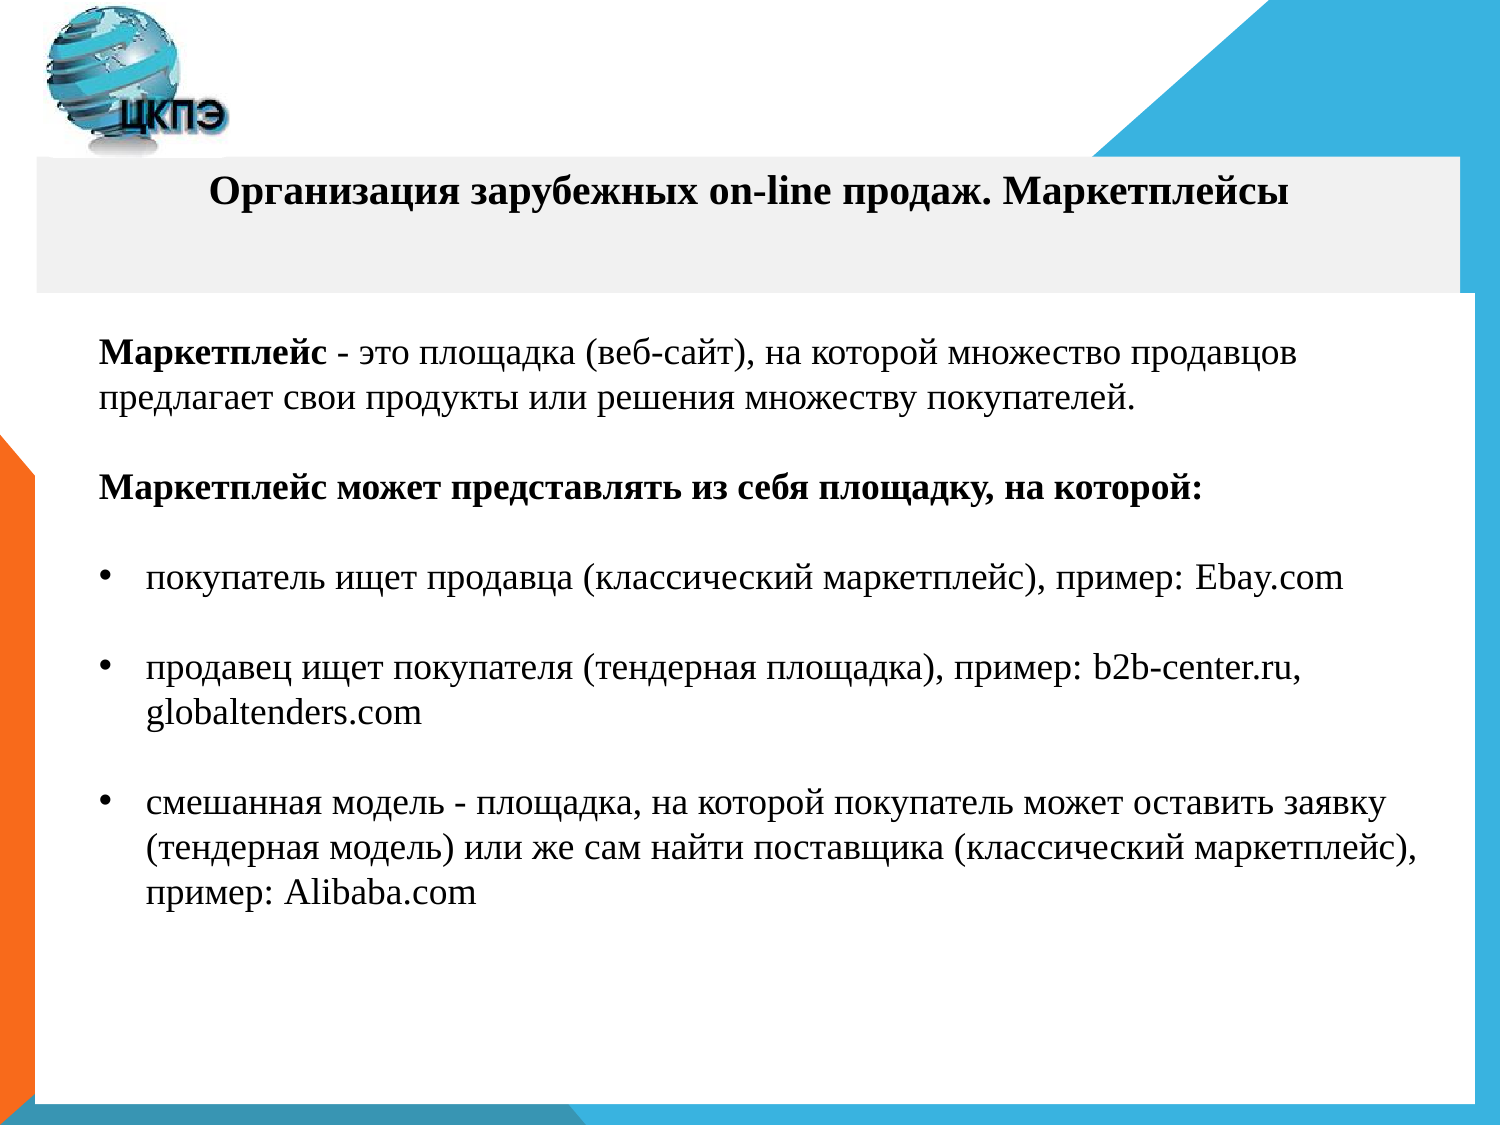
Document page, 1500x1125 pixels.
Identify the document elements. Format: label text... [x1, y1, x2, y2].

text_box Маркетплейс - это площадка (веб-сайт), на которой множество продавцов предлагает свои продукты или решения множеству покупателей. Маркетплейс может представлять из себя площадку, на которой: покупатель ищет продавца (классический маркетплейс), пример: Ebay.com продавец ищет покупателя (тендерная площадка), пример: b2b-center.ru, globaltenders.com смешанная модель - площадка, на которой покупатель может оставить заявку (тендерная модель) или же сам найти поставщика (классический маркетплейс), пример: Alibaba.com [84, 319, 1469, 919]
title Организация зарубежных on-line продаж. Маркетплейсы [36, 156, 1461, 293]
text_box [0, 0, 1500, 1125]
text_box [0, 434, 35, 1124]
text_box [35, 293, 1475, 1105]
text_box [43, 2, 231, 158]
